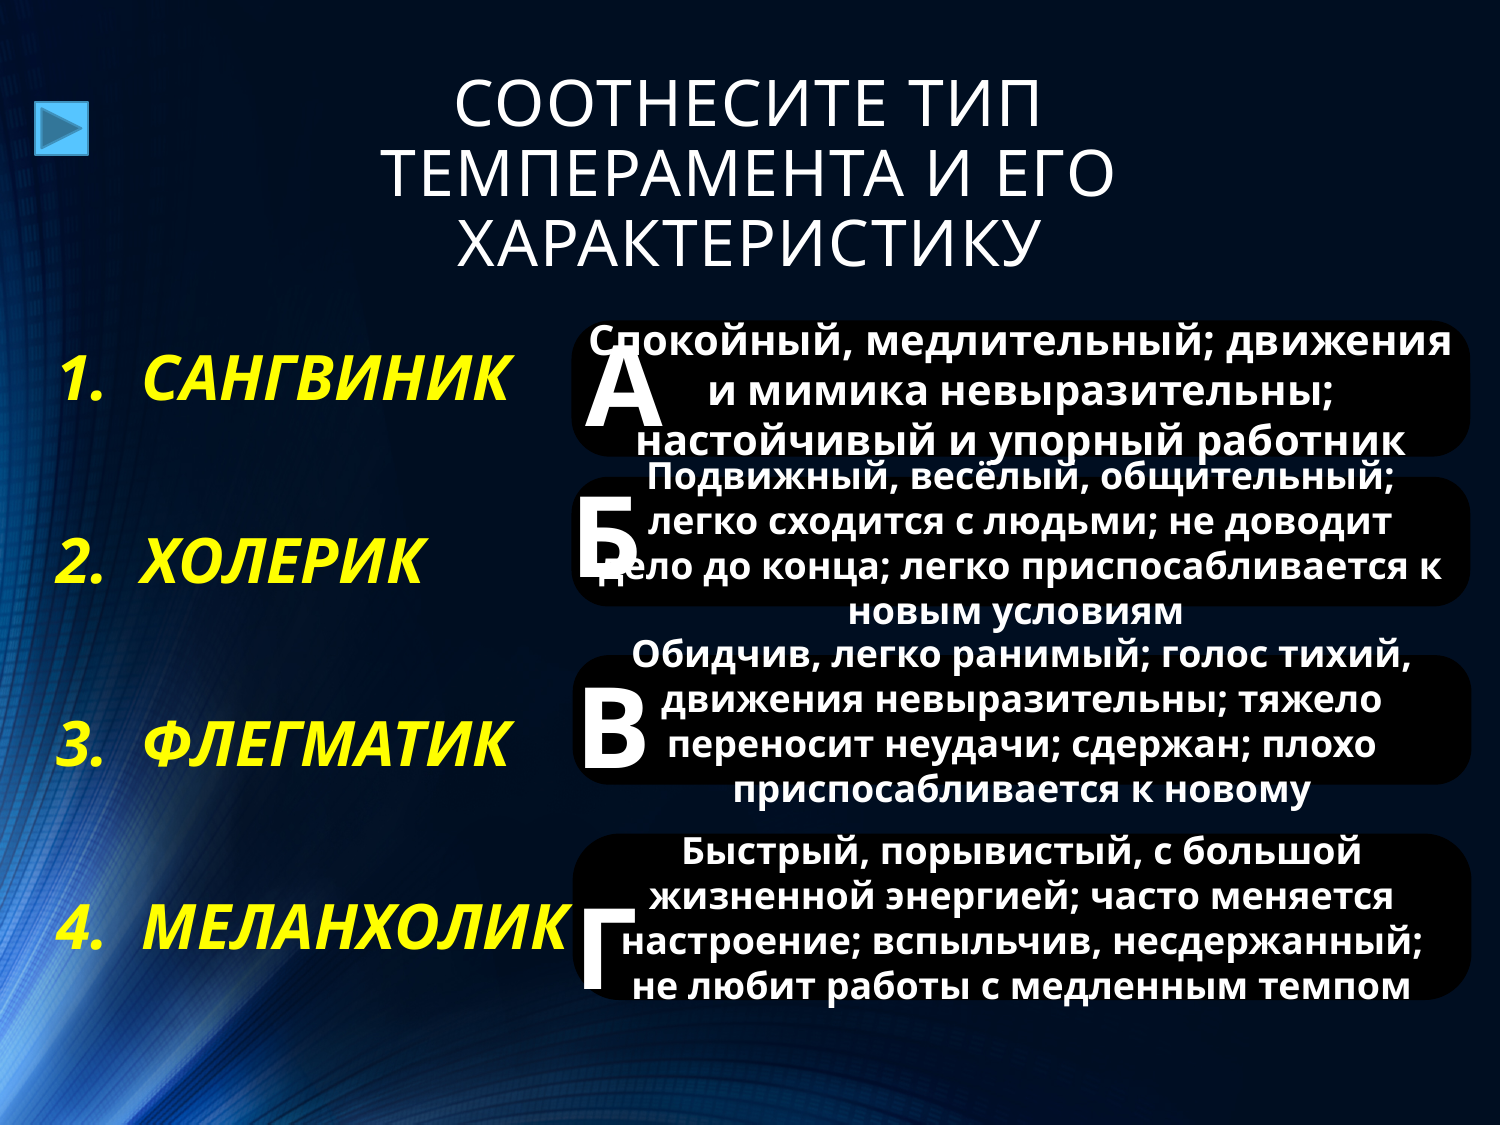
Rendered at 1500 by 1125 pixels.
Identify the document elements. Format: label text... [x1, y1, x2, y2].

text_box [34, 101, 89, 156]
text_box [559, 834, 1471, 1022]
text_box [554, 457, 1470, 610]
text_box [561, 648, 1471, 801]
title СООТНЕСИТЕ ТИП ТЕМПЕРАМЕНТА И ЕГО ХАРАКТЕРИСТИКУ [187, 62, 1313, 288]
picture [0, 0, 1500, 1125]
list САНГВИНИК ХОЛЕРИК ФЛЕГМАТИК МЕЛАНХОЛИК [41, 255, 585, 998]
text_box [570, 306, 1470, 457]
